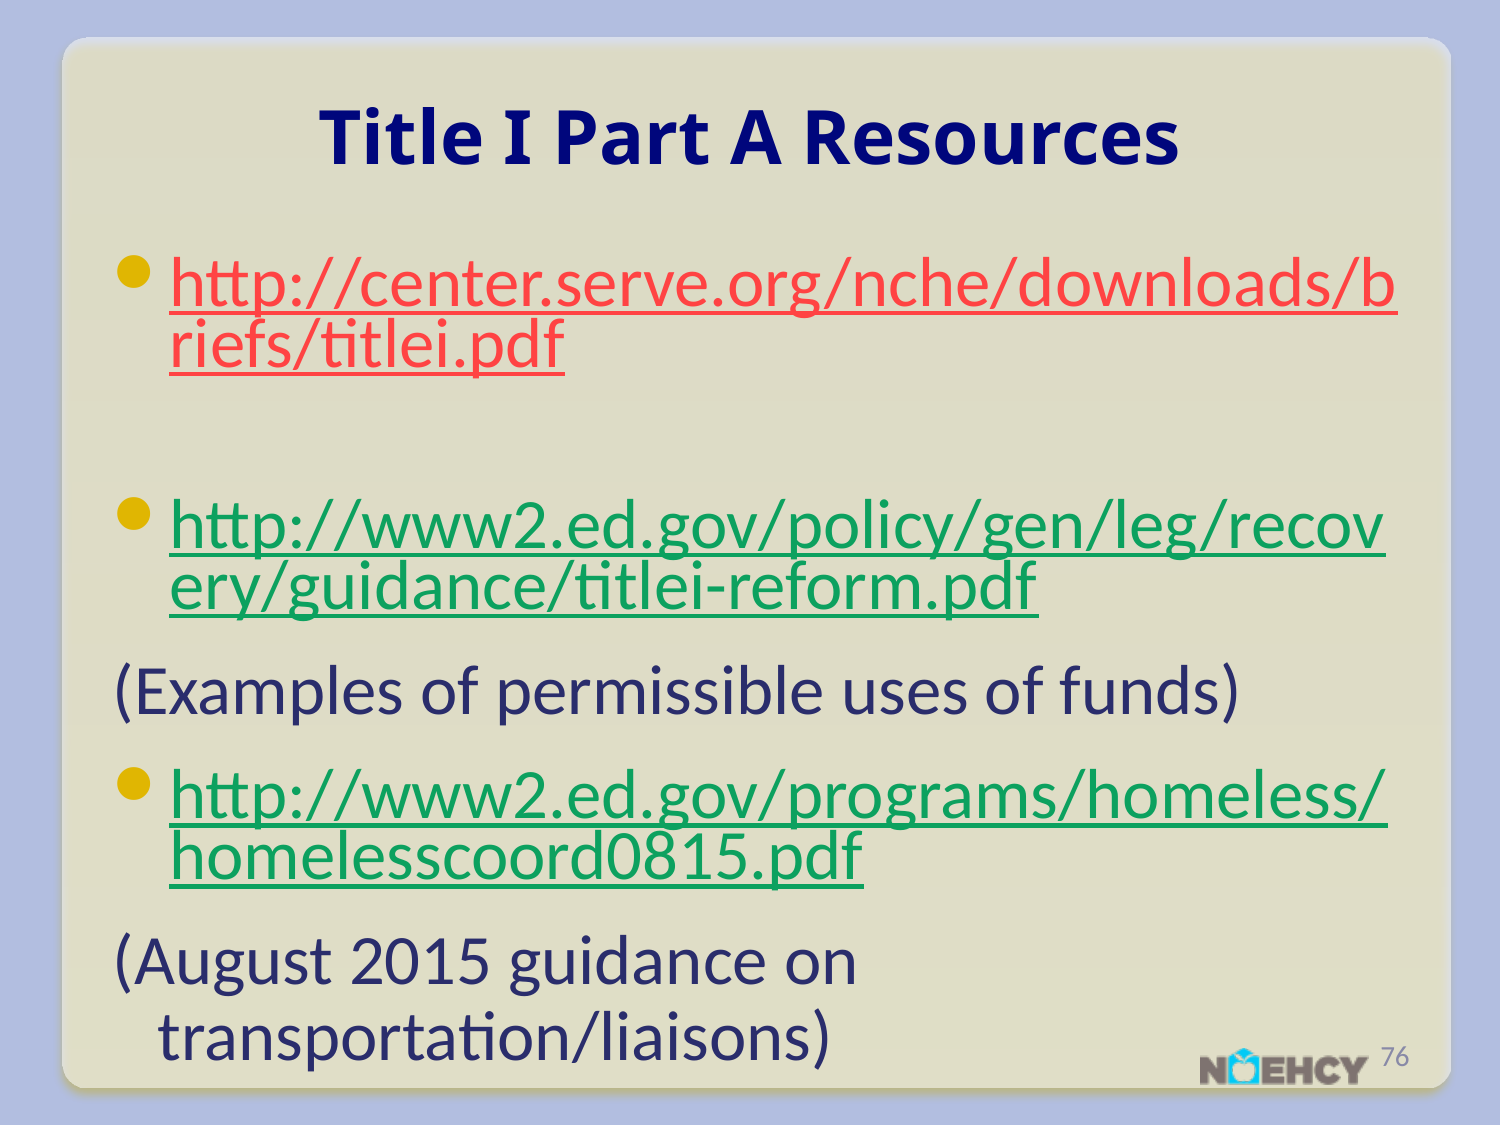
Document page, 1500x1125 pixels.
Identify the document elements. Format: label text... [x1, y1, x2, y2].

list http://center.serve.org/nche/downloads/briefs/titlei.pdf http://www2.ed.gov/policy/gen/leg/recovery/guidance/titlei-reform.pdf (Examples of permissible uses of funds) http://www2.ed.gov/programs/homeless/homelesscoord0815.pdf (August 2015 guidance on transportation/liaisons) [75, 237, 1425, 975]
title Title I Part A Resources [75, 0, 1425, 188]
slide_number 76 [1074, 1019, 1425, 1080]
picture [1200, 1080, 1369, 1088]
